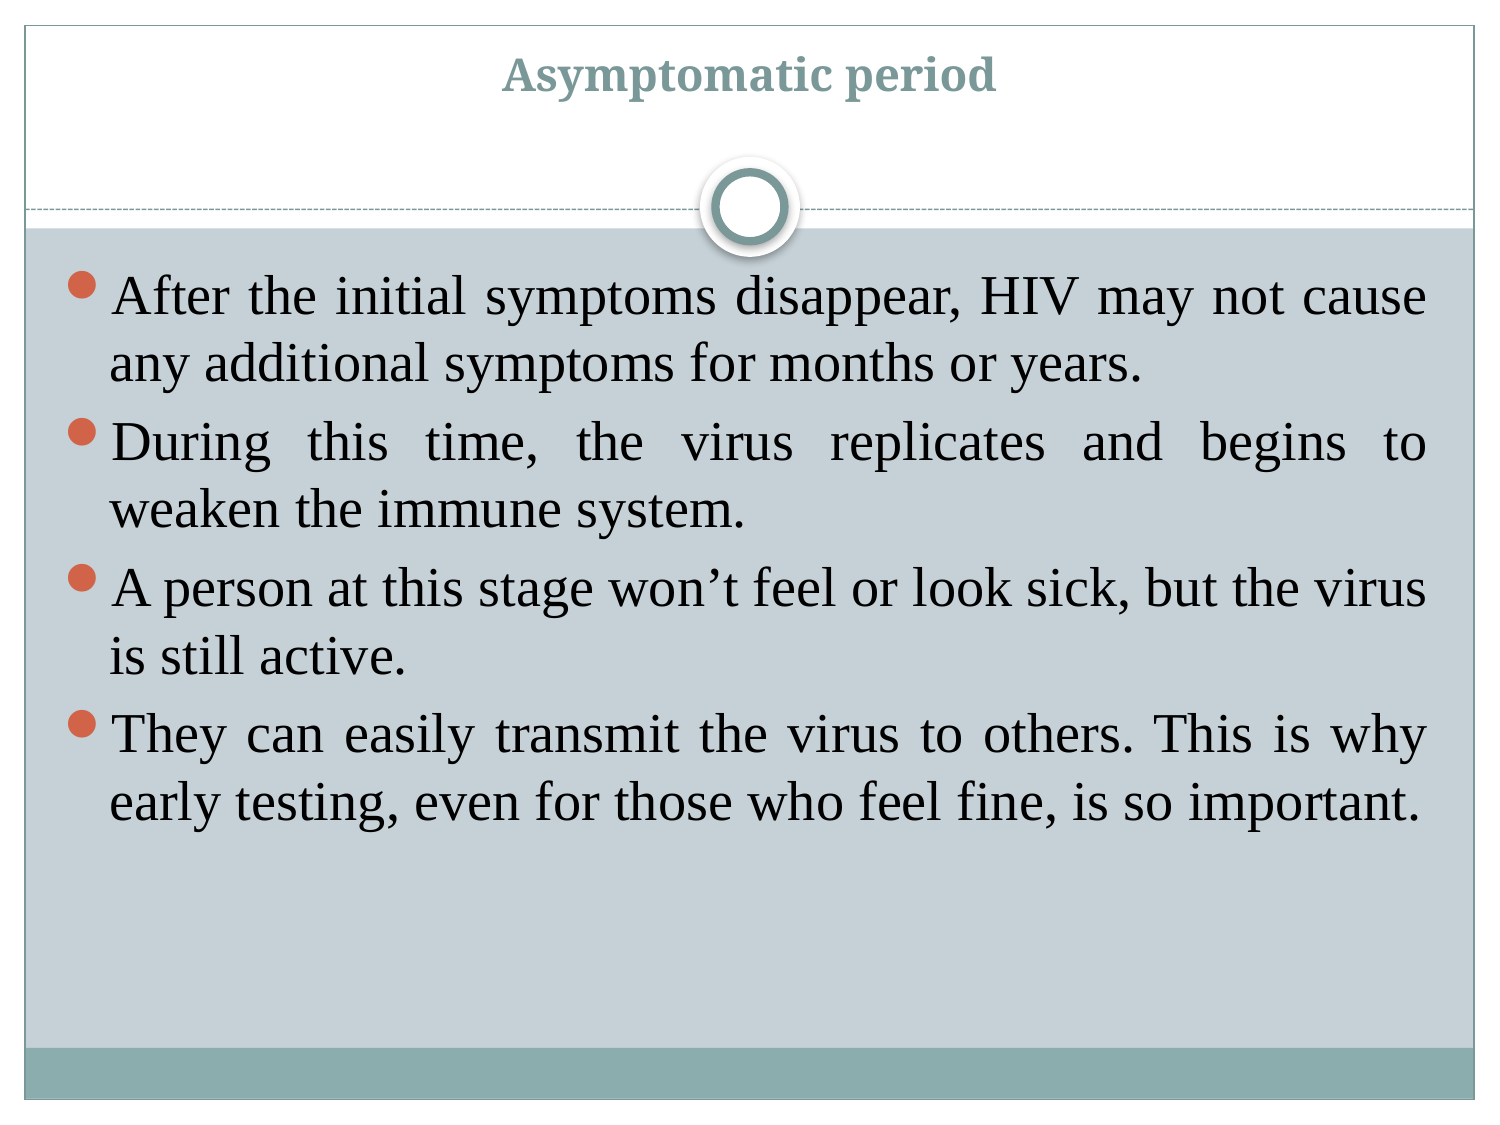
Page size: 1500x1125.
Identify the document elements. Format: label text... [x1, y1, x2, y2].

title Asymptomatic period [49, 37, 1450, 162]
list After the initial symptoms disappear, HIV may not cause any additional symptoms for months or years. During this time, the virus replicates and begins to weaken the immune system. A person at this stage won’t feel or look sick, but the virus is still active. They can easily transmit the virus to others. This is why early testing, even for those who feel fine, is so important. [49, 250, 1445, 1001]
